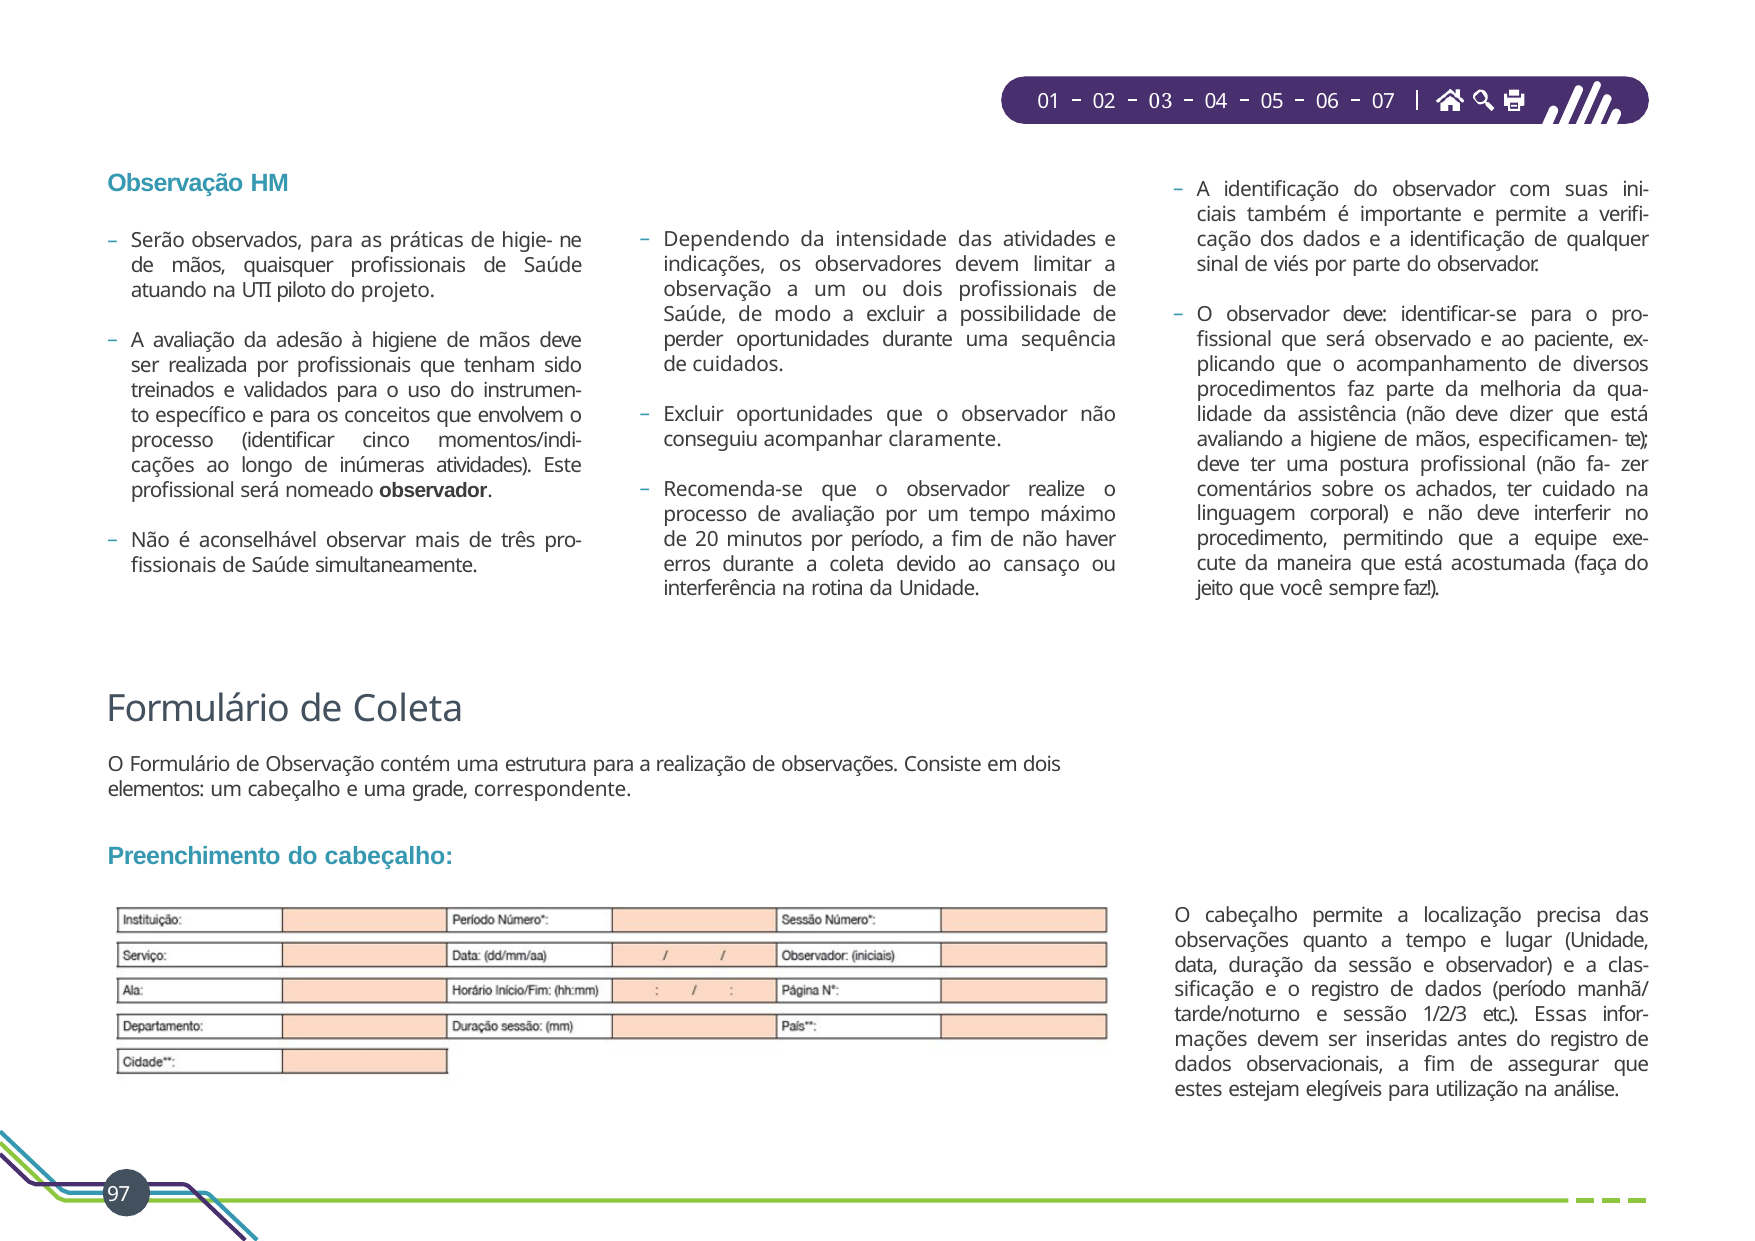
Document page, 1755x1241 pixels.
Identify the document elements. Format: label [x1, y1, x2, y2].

text_box [1000, 76, 1650, 125]
text_box [1171, 173, 1651, 600]
text_box [104, 681, 1650, 1101]
text_box [105, 164, 583, 577]
text_box [637, 223, 1117, 601]
picture [115, 906, 1110, 1081]
slide_number [100, 1177, 155, 1241]
